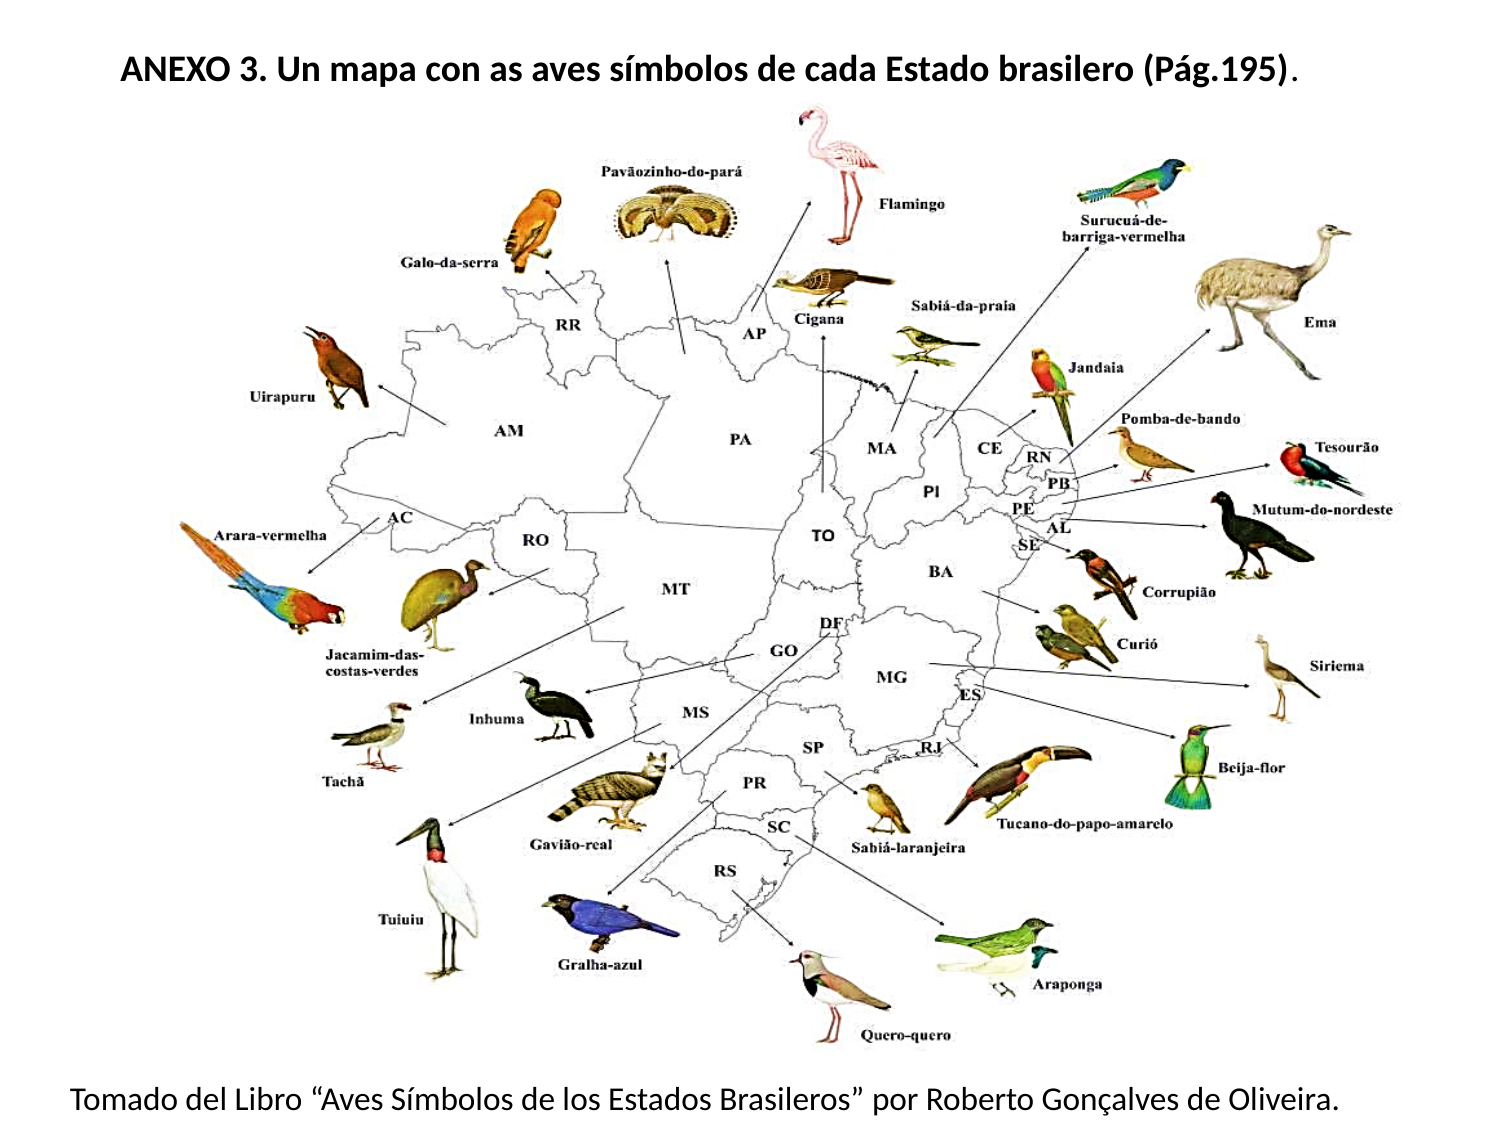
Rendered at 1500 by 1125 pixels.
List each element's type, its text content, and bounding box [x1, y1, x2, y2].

text_box ANEXO 3. Un mapa con as aves símbolos de cada Estado brasilero (Pág.195). [105, 36, 1382, 142]
text_box Tomado del Libro “Aves Símbolos de los Estados Brasileros” por Roberto Gonçalves de Oliveira. [55, 1069, 1432, 1125]
picture [170, 88, 1412, 1070]
